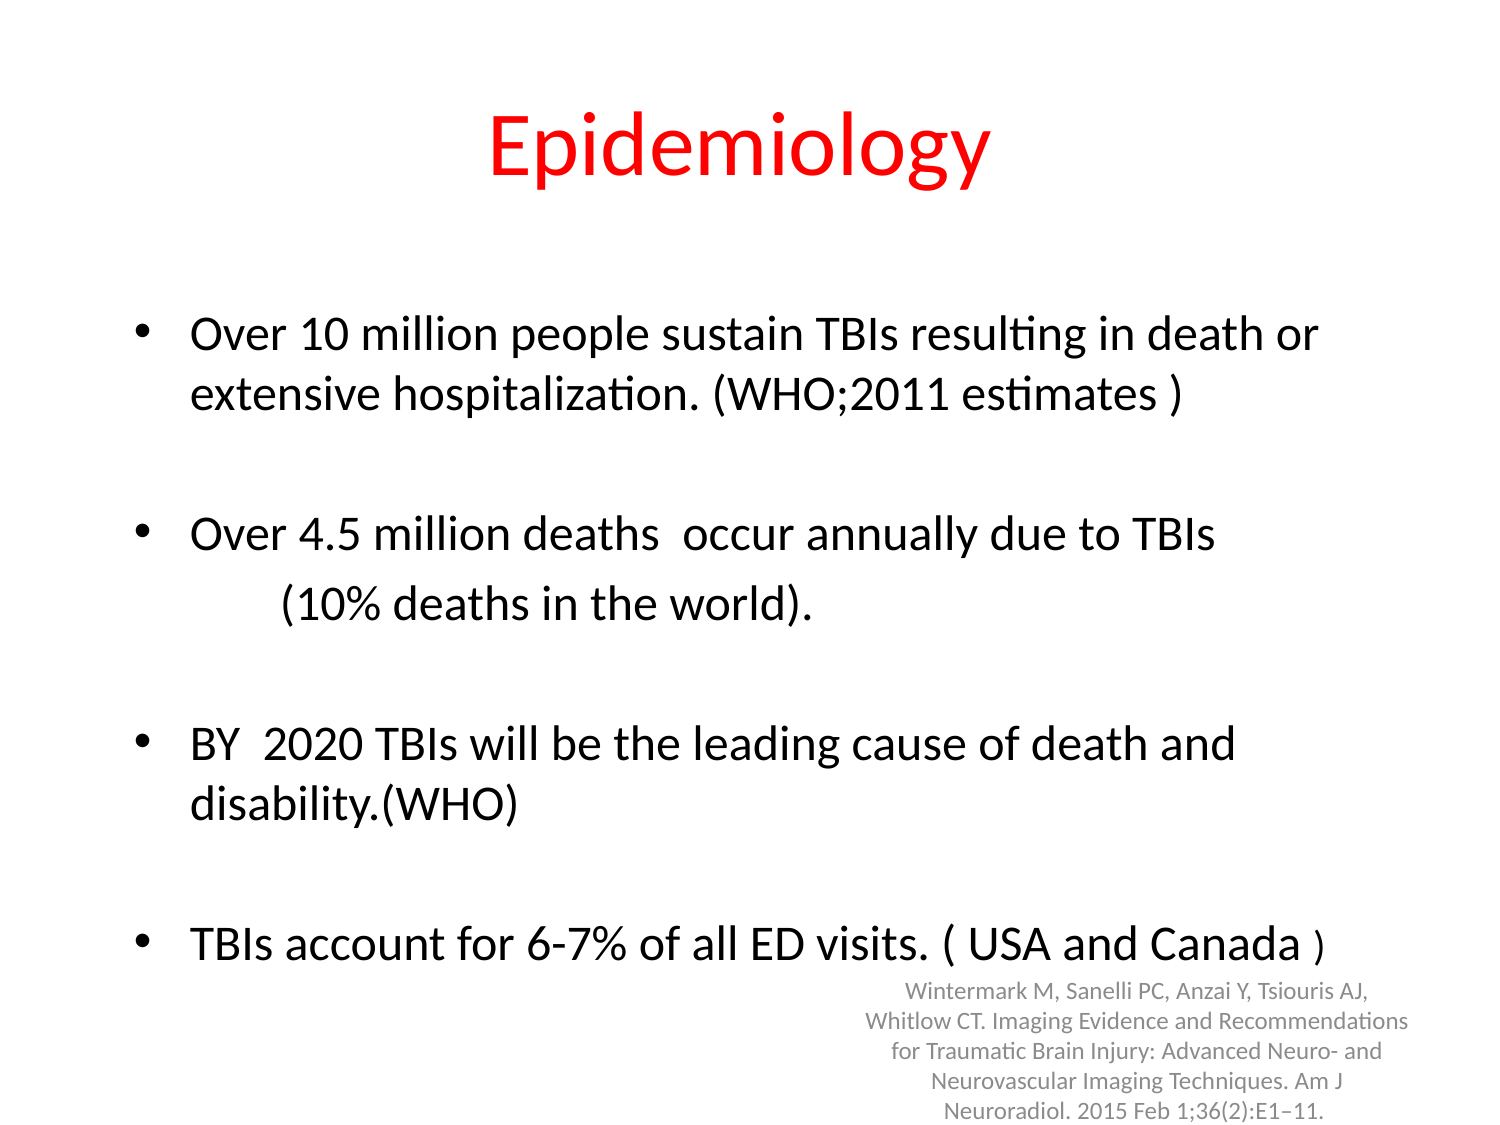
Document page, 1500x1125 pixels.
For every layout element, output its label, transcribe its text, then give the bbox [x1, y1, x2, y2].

footer Wintermark M, Sanelli PC, Anzai Y, Tsiouris AJ, Whitlow CT. Imaging Evidence and Recommendations for Traumatic Brain Injury: Advanced Neuro- and Neurovascular Imaging Techniques. Am J Neuroradiol. 2015 Feb 1;36(2):E1–11. [849, 975, 1425, 1125]
title Epidemiology [75, 45, 1425, 233]
list Over 10 million people sustain TBIs resulting in death or extensive hospitalization. (WHO;2011 estimates ) Over 4.5 million deaths occur annually due to TBIs (10% deaths in the world). BY 2020 TBIs will be the leading cause of death and disability.(WHO) TBIs account for 6-7% of all ED visits. ( USA and Canada ) [118, 293, 1413, 1007]
